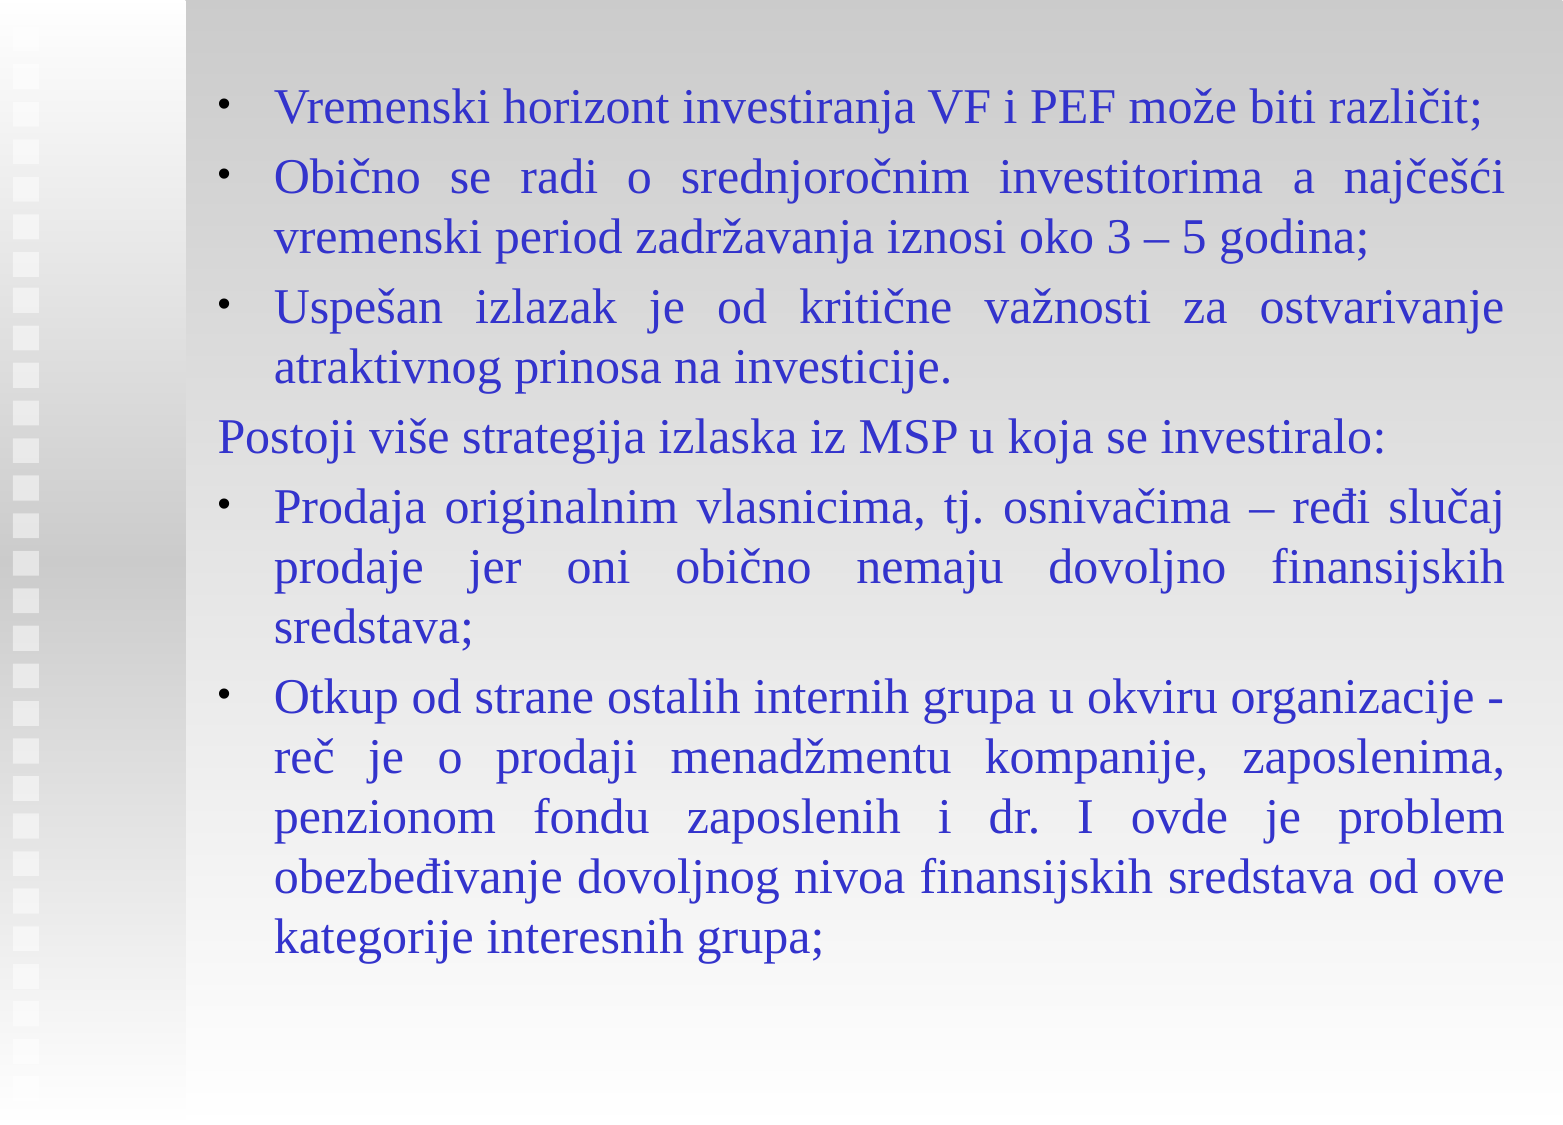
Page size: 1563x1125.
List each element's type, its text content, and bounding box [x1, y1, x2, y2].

list Vremenski horizont investiranja VF i PEF može biti različit; Obično se radi o srednjoročnim investitorima a najčešći vremenski period zadržavanja iznosi oko 3 – 5 godina; Uspešan izlazak je od kritične važnosti za ostvarivanje atraktivnog prinosa na investicije. Postoji više strategija izlaska iz MSP u koja se investiralo: Prodaja originalnim vlasnicima, tj. osnivačima – ređi slučaj prodaje jer oni obično nemaju dovoljno finansijskih sredstava; Otkup od strane ostalih internih grupa u okviru organizacije - reč je o prodaji menadžmentu kompanije, zaposlenima, penzionom fondu zaposlenih i dr. I ovde je problem obezbeđivanje dovoljnog nivoa finansijskih sredstava od ove kategorije interesnih grupa; [202, 66, 1521, 1083]
